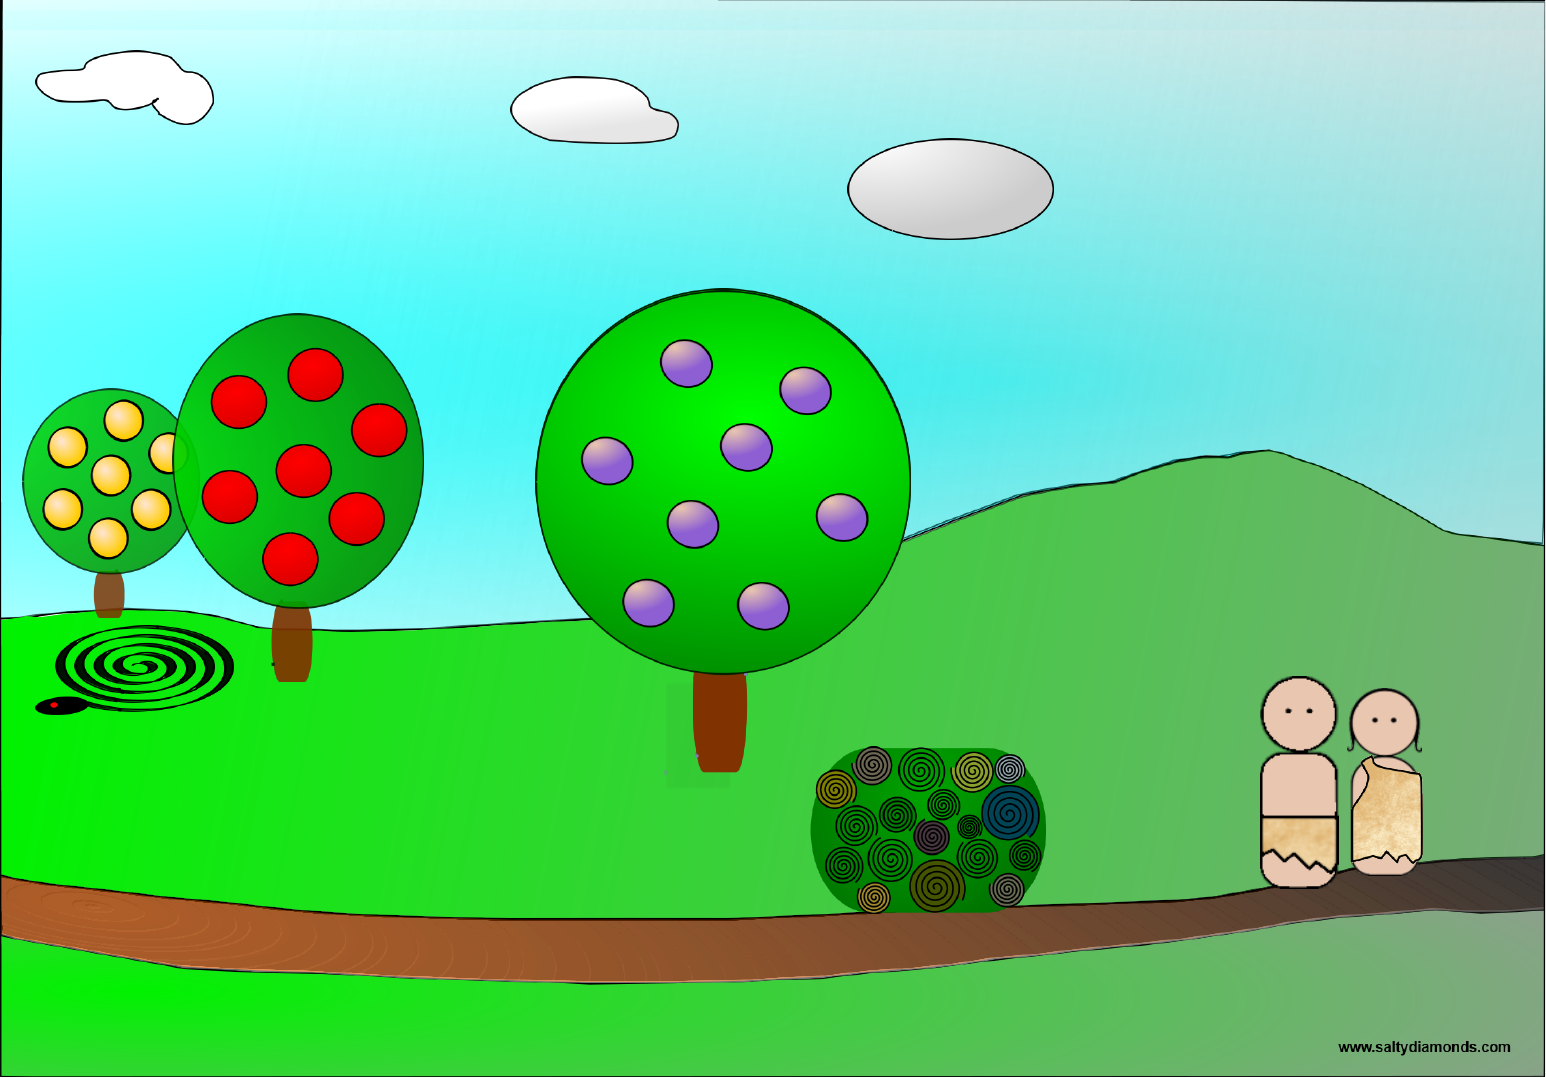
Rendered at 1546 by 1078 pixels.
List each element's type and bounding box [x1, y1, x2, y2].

text_box [22, 50, 1423, 914]
picture [0, 0, 1546, 1078]
